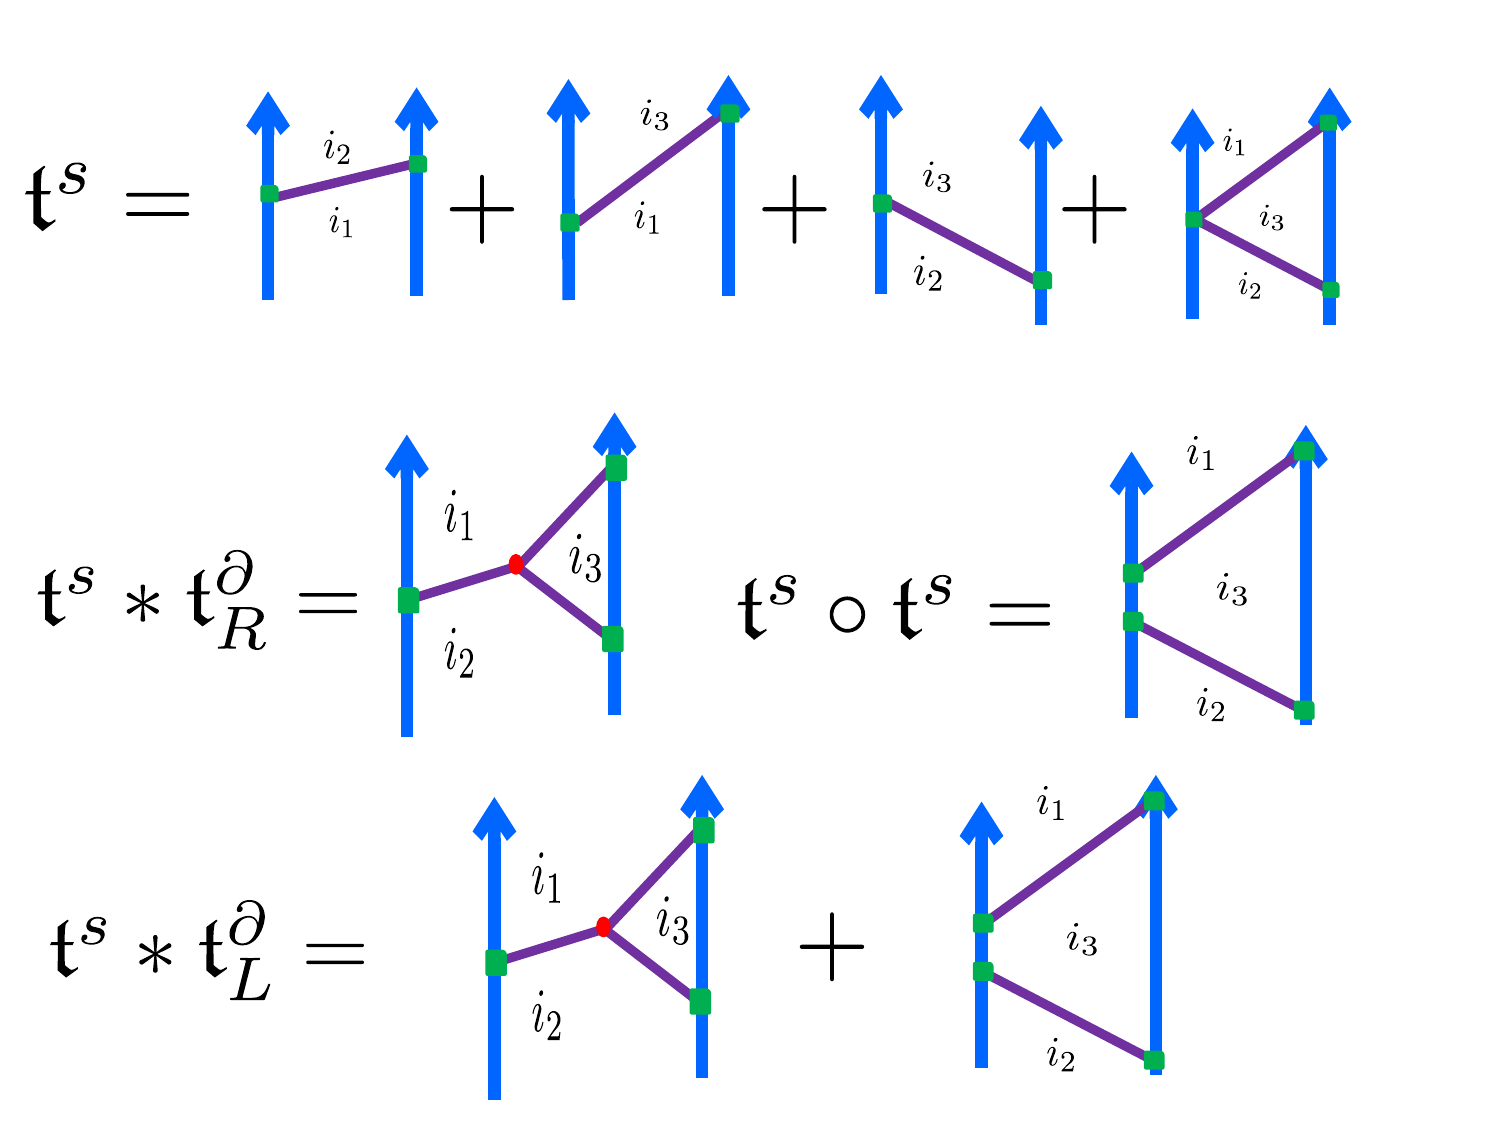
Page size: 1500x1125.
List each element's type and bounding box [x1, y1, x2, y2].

text_box [1187, 87, 1338, 326]
text_box [1124, 424, 1313, 726]
text_box [487, 774, 713, 1101]
text_box [24, 162, 190, 232]
text_box [737, 574, 1051, 641]
text_box [562, 74, 738, 301]
text_box [762, 174, 827, 244]
text_box [974, 774, 1163, 1076]
text_box [262, 87, 426, 301]
text_box [449, 174, 515, 244]
text_box [874, 74, 1051, 326]
text_box [37, 549, 358, 651]
text_box [799, 912, 865, 982]
text_box [399, 412, 626, 738]
text_box [1062, 174, 1127, 244]
text_box [49, 899, 365, 1001]
